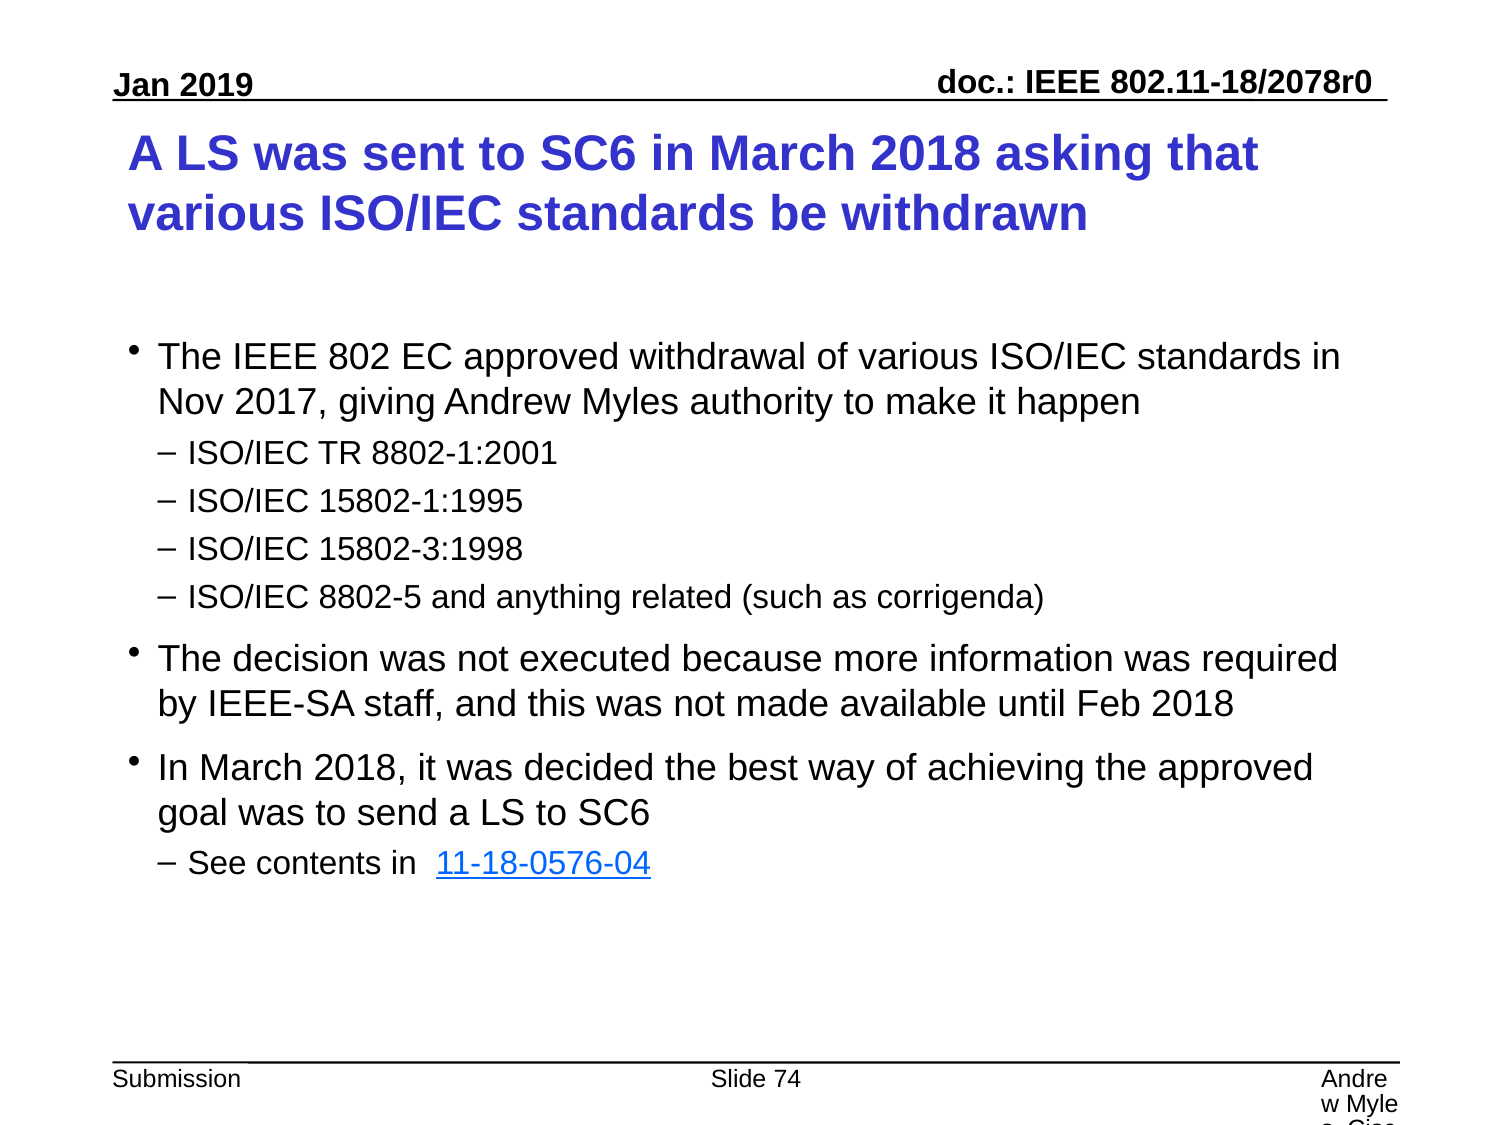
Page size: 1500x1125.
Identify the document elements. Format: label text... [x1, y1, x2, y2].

list The IEEE 802 EC approved withdrawal of various ISO/IEC standards in Nov 2017, giving Andrew Myles authority to make it happen ISO/IEC TR 8802-1:2001 ISO/IEC 15802-1:1995 ISO/IEC 15802-3:1998 ISO/IEC 8802-5 and anything related (such as corrigenda) The decision was not executed because more information was required by IEEE-SA staff, and this was not made available until Feb 2018 In March 2018, it was decided the best way of achieving the approved goal was to send a LS to SC6 See contents in 11-18-0576-04 [112, 324, 1388, 1000]
slide_number Slide 74 [709, 1061, 803, 1093]
footer Andrew Myles, Cisco [1320, 1061, 1402, 1093]
title A LS was sent to SC6 in March 2018 asking that various ISO/IEC standards be withdrawn [112, 112, 1388, 288]
